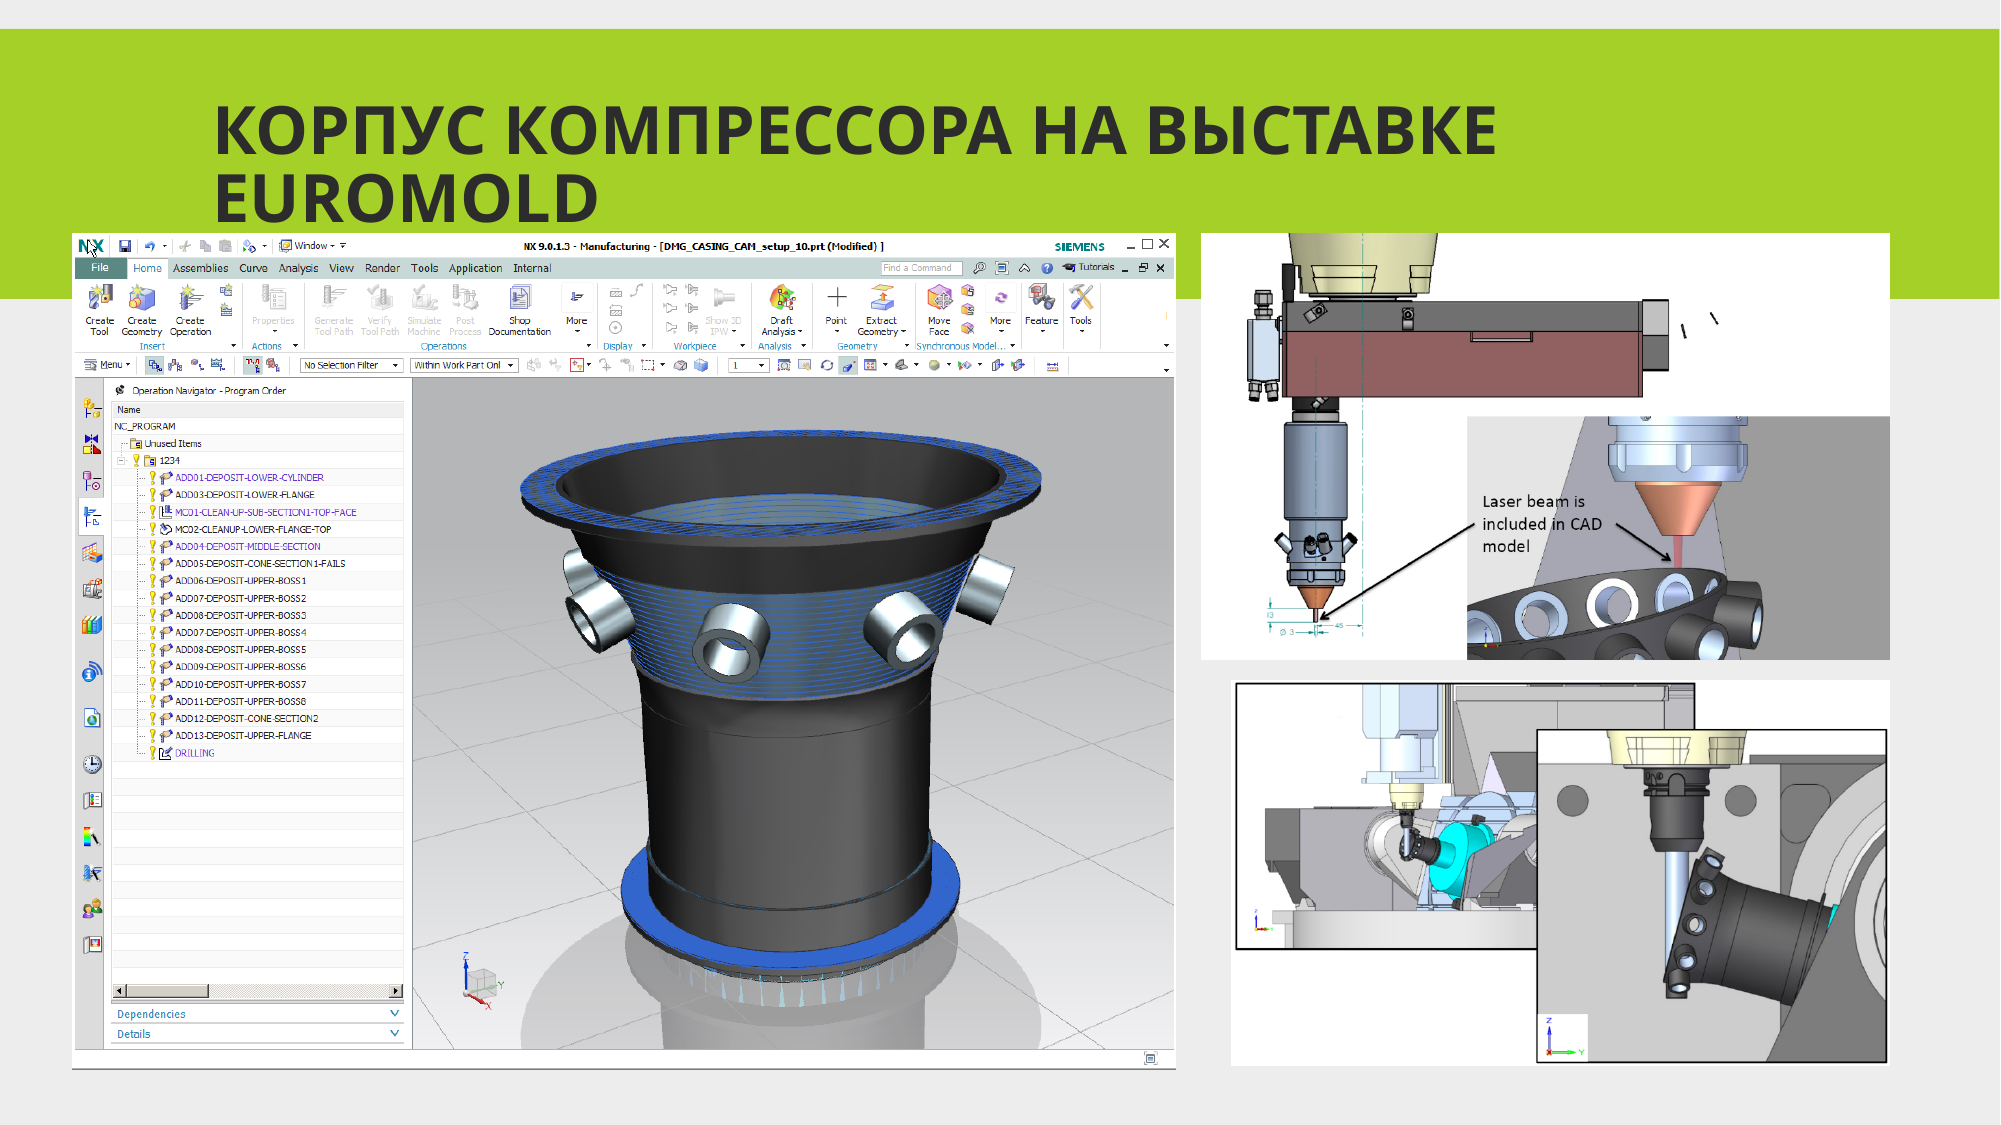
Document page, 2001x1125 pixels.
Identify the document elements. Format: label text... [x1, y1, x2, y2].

picture [1231, 680, 1890, 1066]
picture [71, 233, 1176, 1070]
title Корпус компрессора на выставке EuroMold [197, 44, 1803, 293]
picture [1201, 233, 1890, 661]
